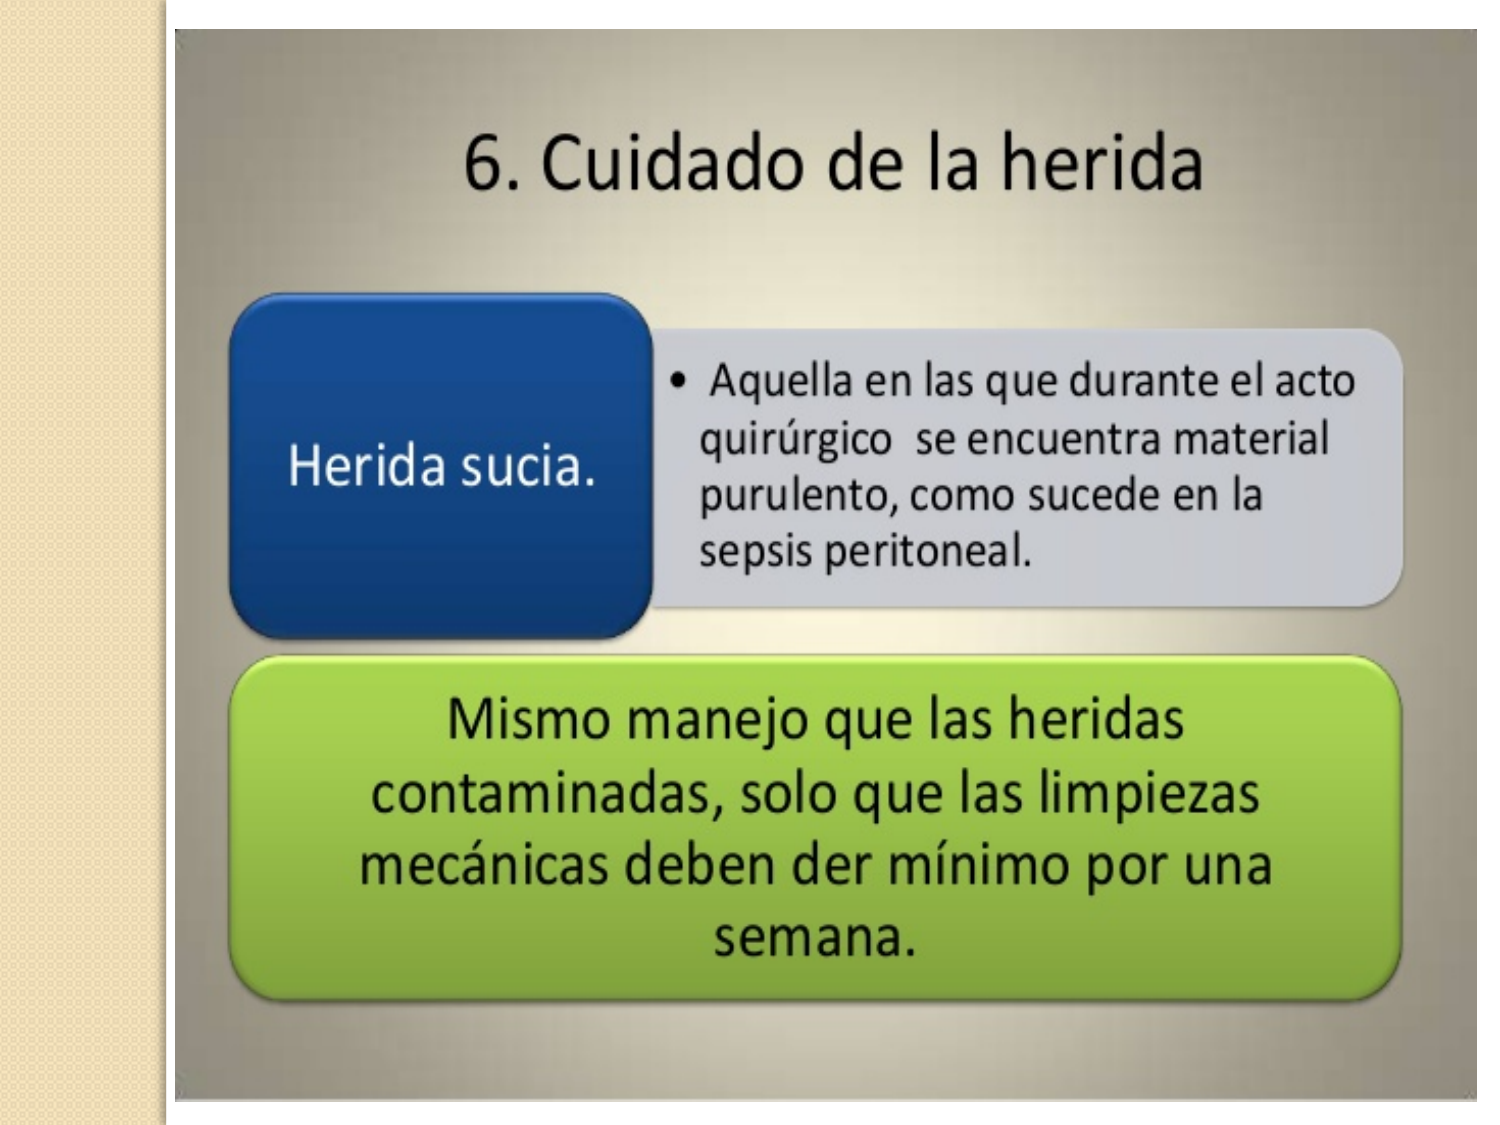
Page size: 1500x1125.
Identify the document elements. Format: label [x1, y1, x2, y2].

picture [175, 28, 1477, 1102]
